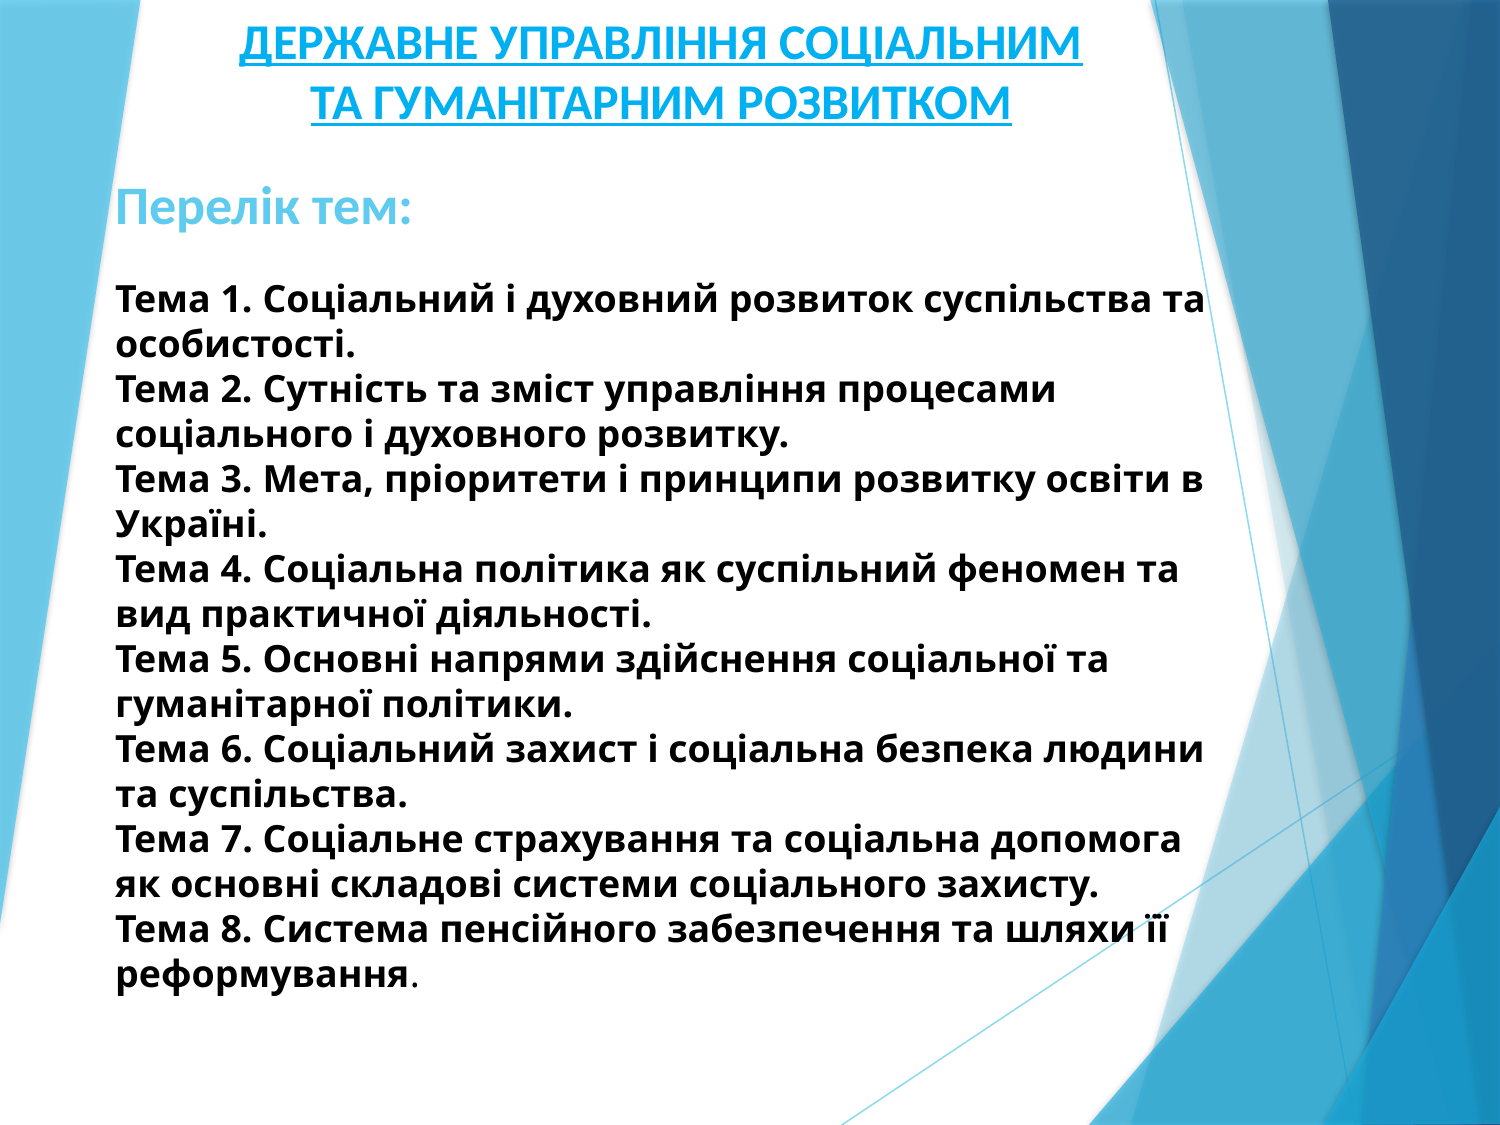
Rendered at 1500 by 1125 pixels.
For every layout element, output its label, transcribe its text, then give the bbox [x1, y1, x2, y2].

text_box ДЕРЖАВНЕ УПРАВЛІННЯ СОЦІАЛЬНИМ ТА ГУМАНІТАРНИМ РОЗВИТКОМ [206, 2, 1117, 137]
text_box Тема 1. Соціальний і духовний розвиток суспільства та особистості. Тема 2. Сутність та зміст управління процесами соціального і духовного розвитку. Тема 3. Мета, пріоритети і принципи розвитку освіти в Україні. Тема 4. Соціальна політика як суспільний феномен та вид практичної діяльності. Тема 5. Основні напрями здійснення соціальної та гуманітарної політики. Тема 6. Соціальний захист і соціальна безпека людини та суспільства. Тема 7. Соціальне страхування та соціальна допомога як основні складові системи соціального захисту. Тема 8. Система пенсійного забезпечення та шляхи її реформування. [100, 267, 1235, 1047]
text_box Перелік тем: [100, 168, 496, 238]
